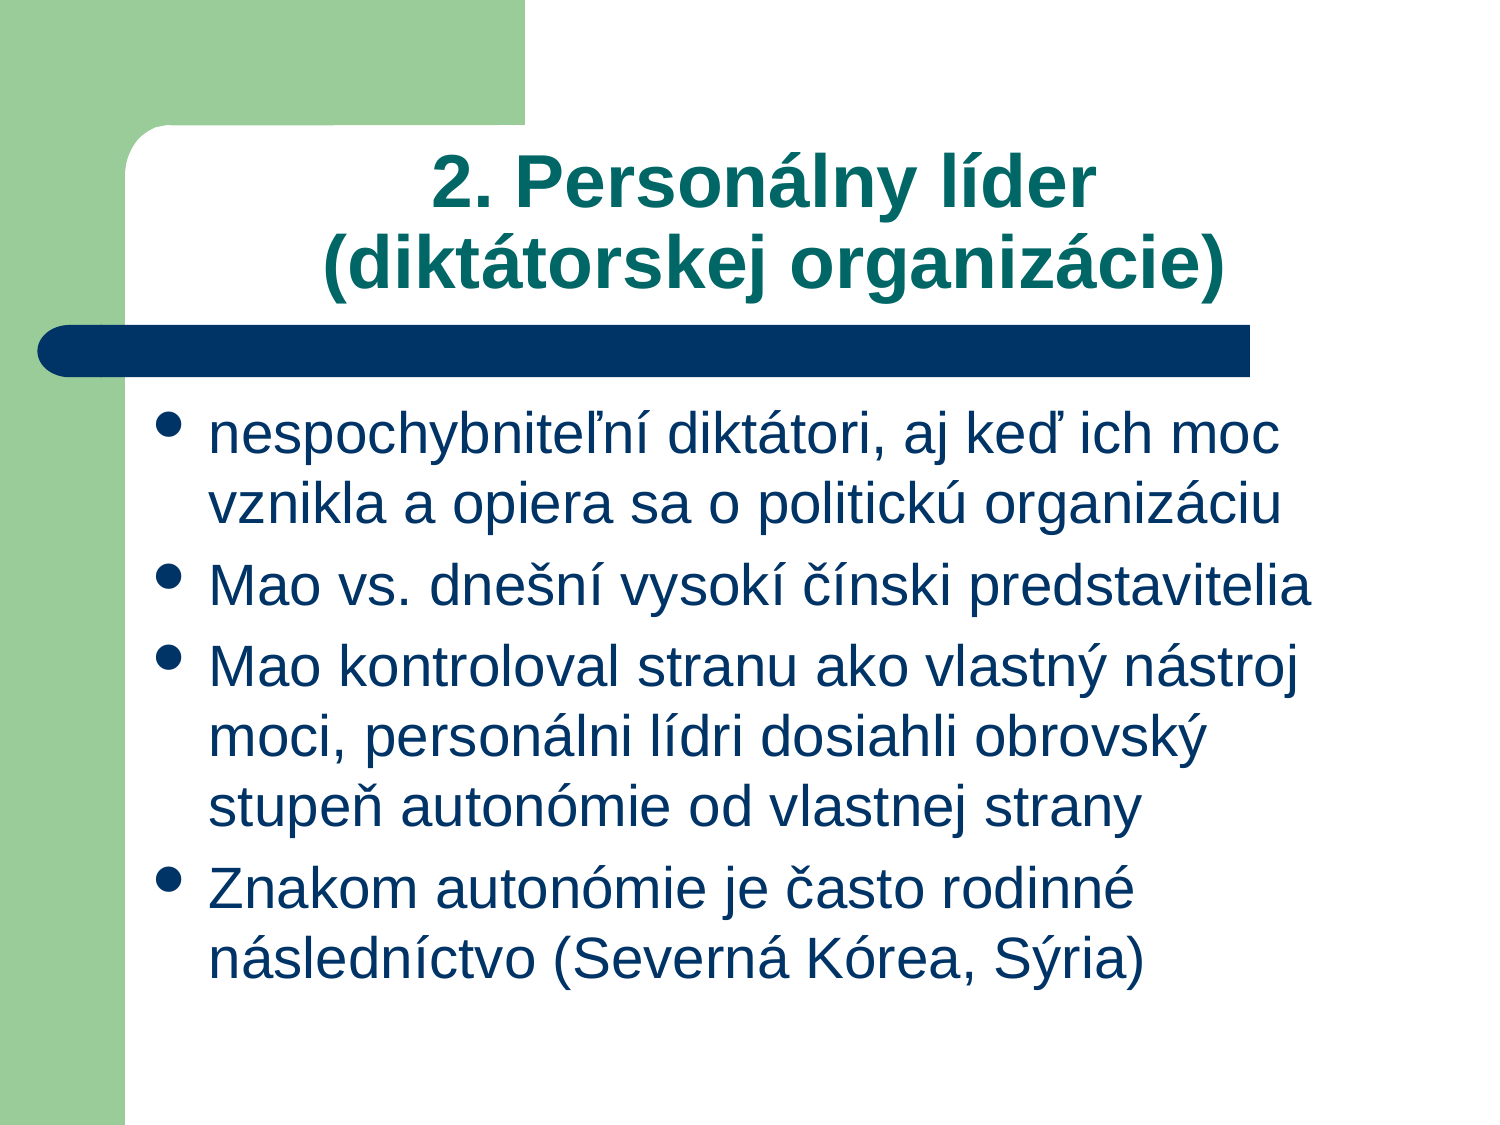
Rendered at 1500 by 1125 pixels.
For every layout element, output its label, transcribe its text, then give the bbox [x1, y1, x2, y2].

list nespochybniteľní diktátori, aj keď ich moc vznikla a opiera sa o politickú organizáciu Mao vs. dnešní vysokí čínski predstavitelia Mao kontroloval stranu ako vlastný nástroj moci, personálni lídri dosiahli obrovský stupeň autonómie od vlastnej strany Znakom autonómie je často rodinné následníctvo (Severná Kórea, Sýria) [137, 387, 1400, 999]
title 2. Personálny líder (diktátorskej organizácie) [125, 125, 1425, 313]
